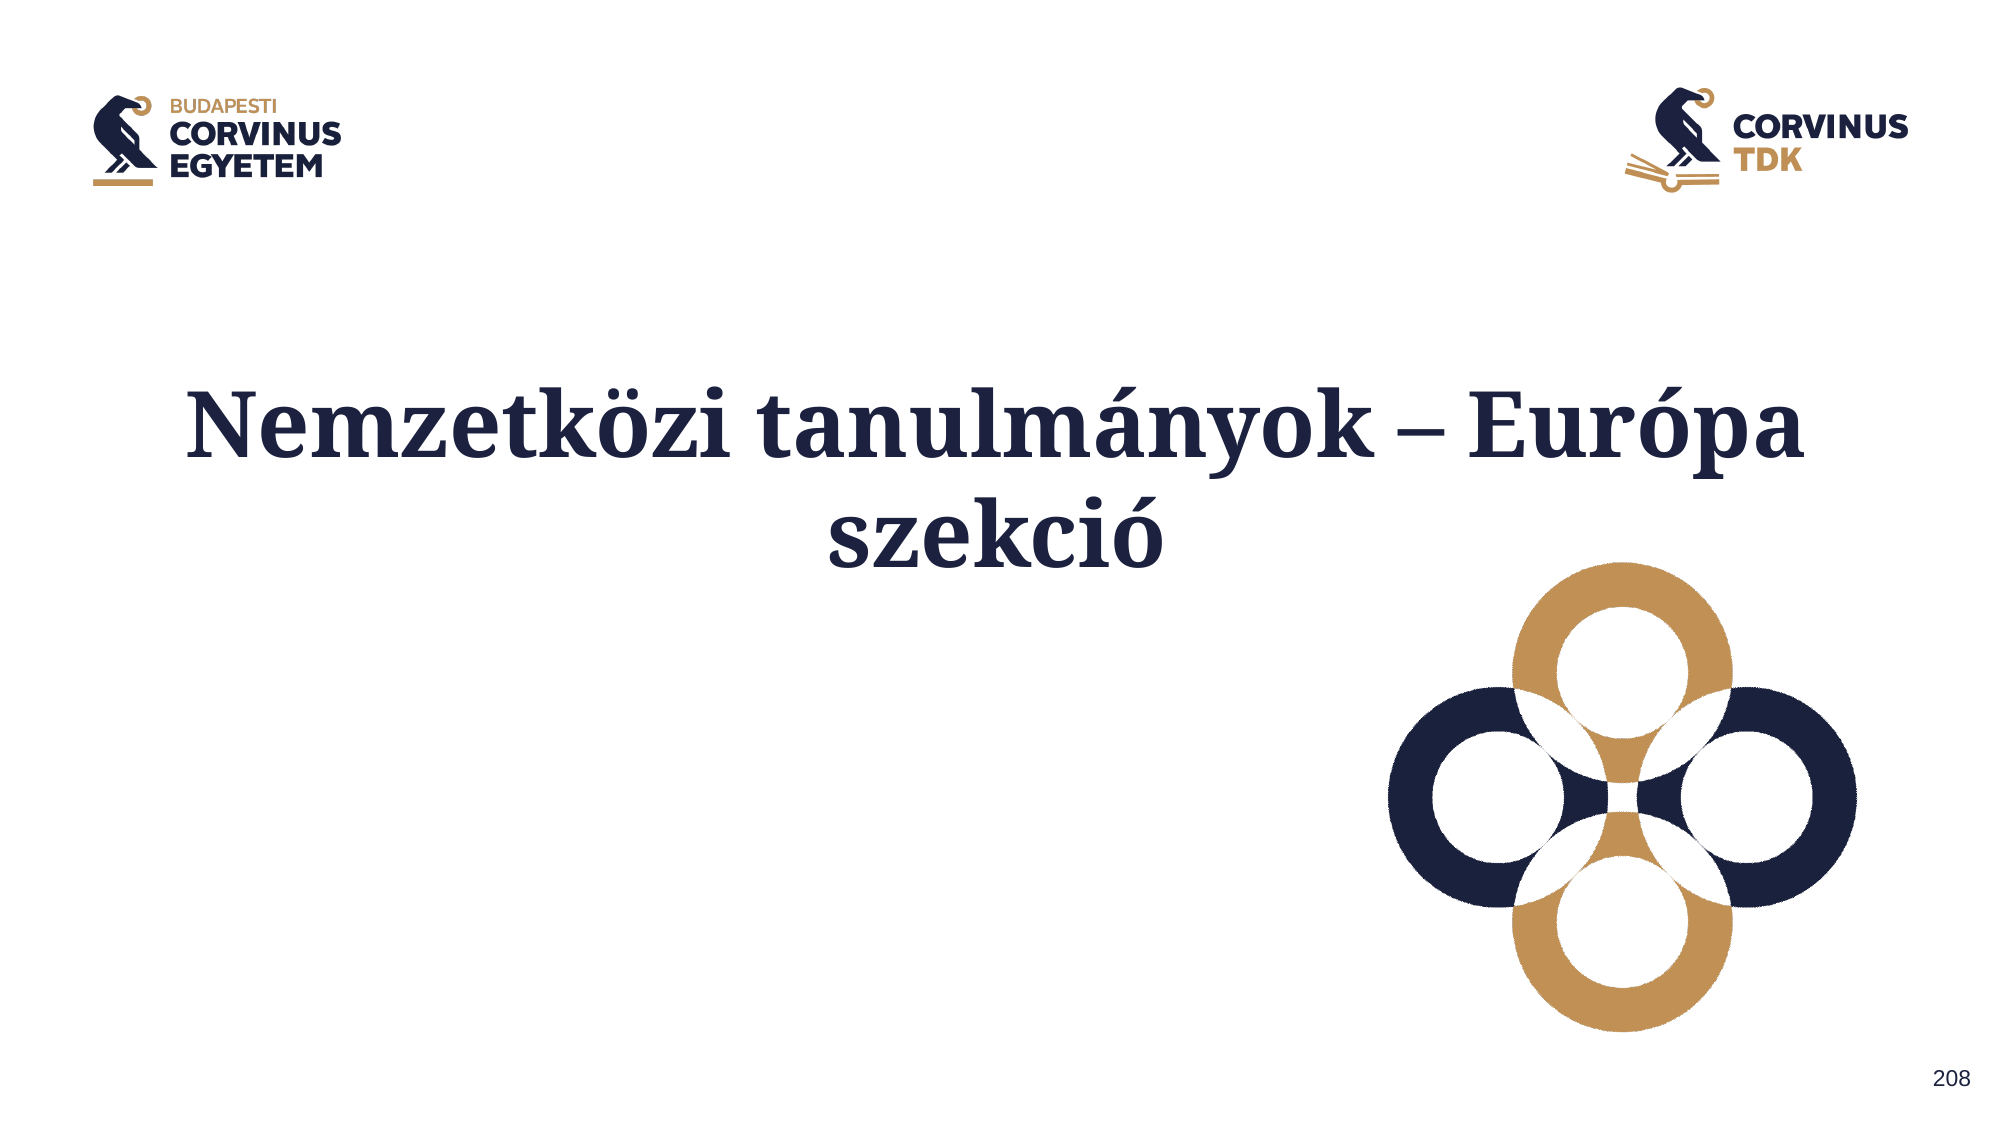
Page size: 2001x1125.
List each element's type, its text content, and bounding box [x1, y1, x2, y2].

picture [1532, 0, 2000, 281]
title Nemzetközi tanulmányok – Európa szekció [87, 255, 1908, 563]
picture [93, 95, 365, 186]
picture [1326, 563, 1917, 1093]
